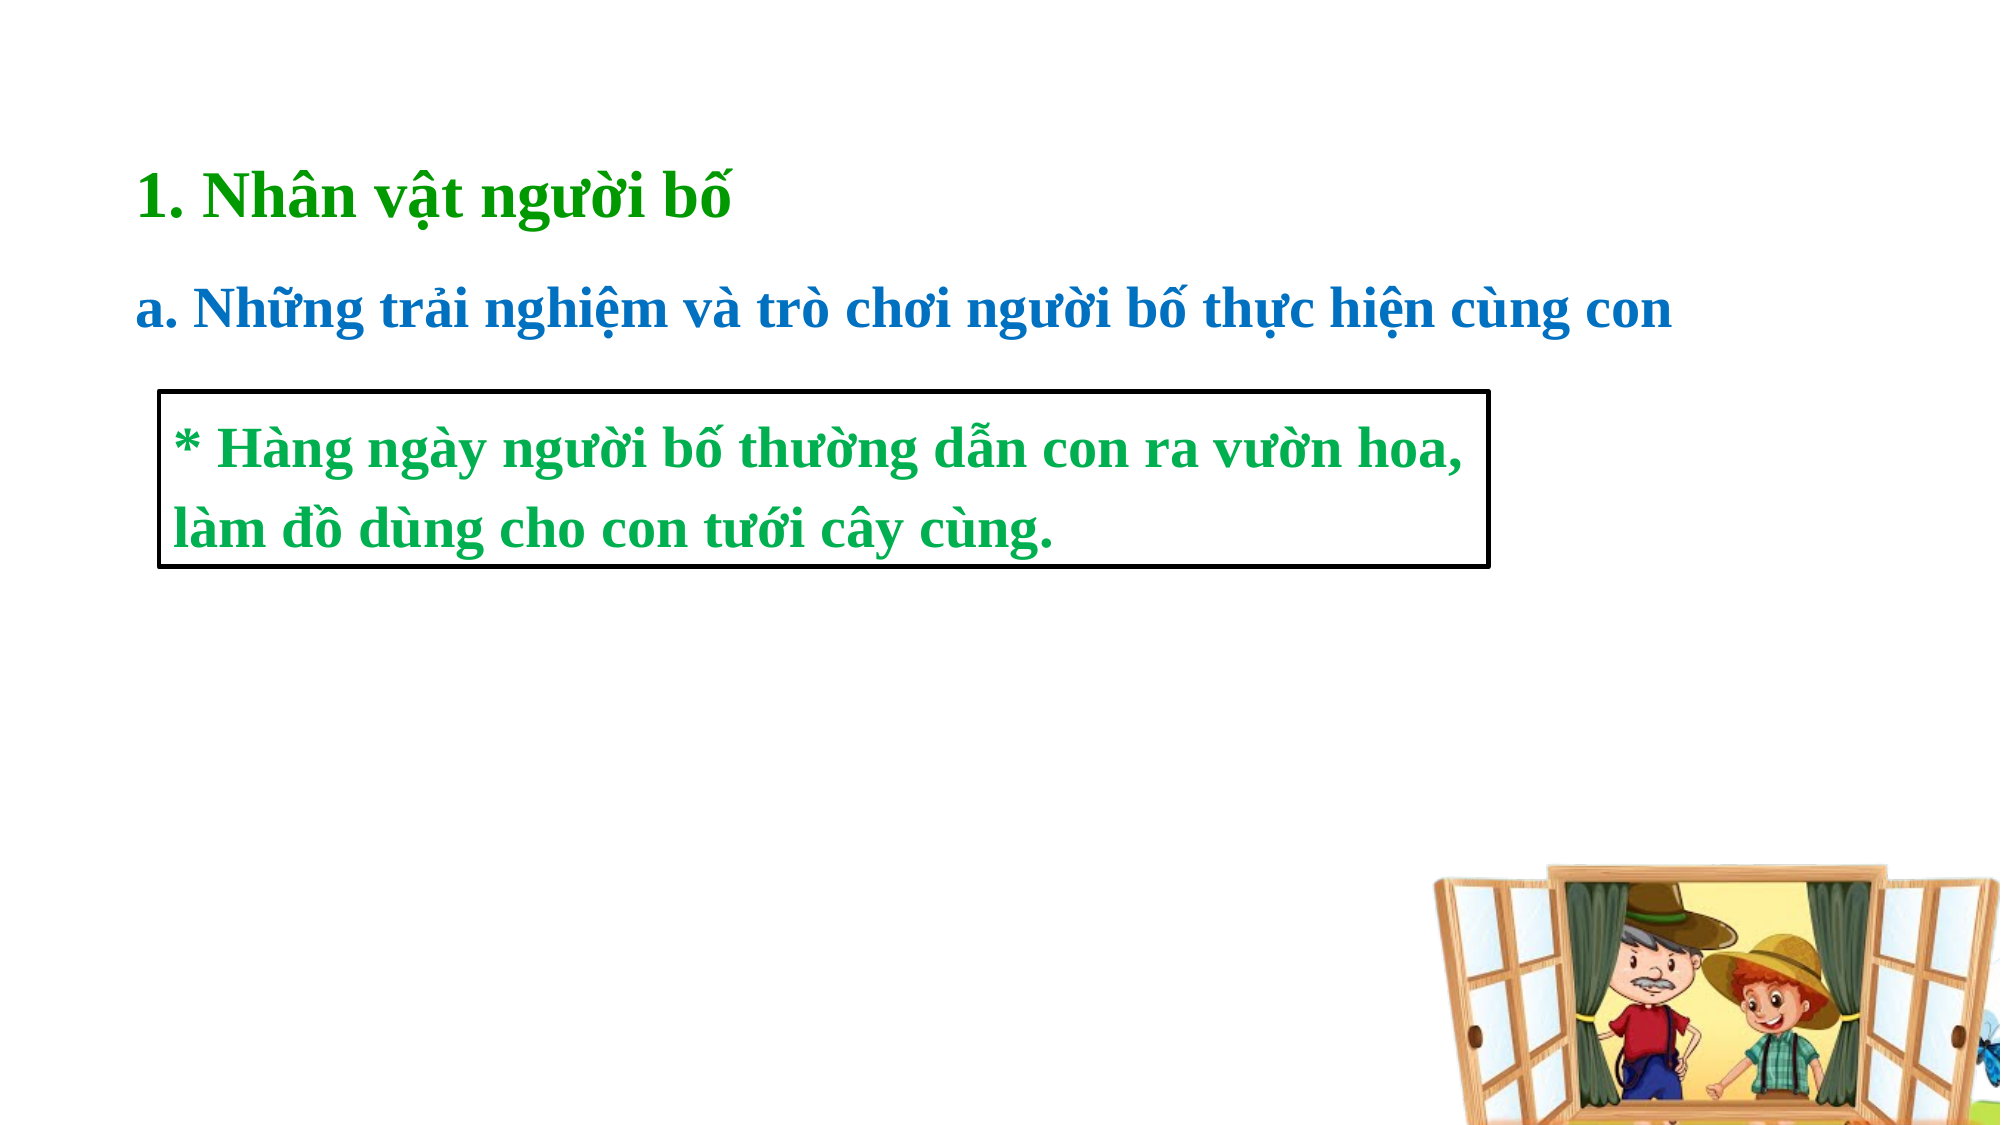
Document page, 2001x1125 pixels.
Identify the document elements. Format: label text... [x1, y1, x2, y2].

text_box a. Những trải nghiệm và trò chơi người bố thực hiện cùng con [120, 251, 1716, 347]
text_box * Hàng ngày người bố thường dẫn con ra vườn hoa, làm đồ dùng cho con tưới cây cùng. [158, 391, 1489, 567]
text_box 1. Nhân vật người bố [120, 131, 1121, 239]
picture [1362, 776, 2000, 1125]
